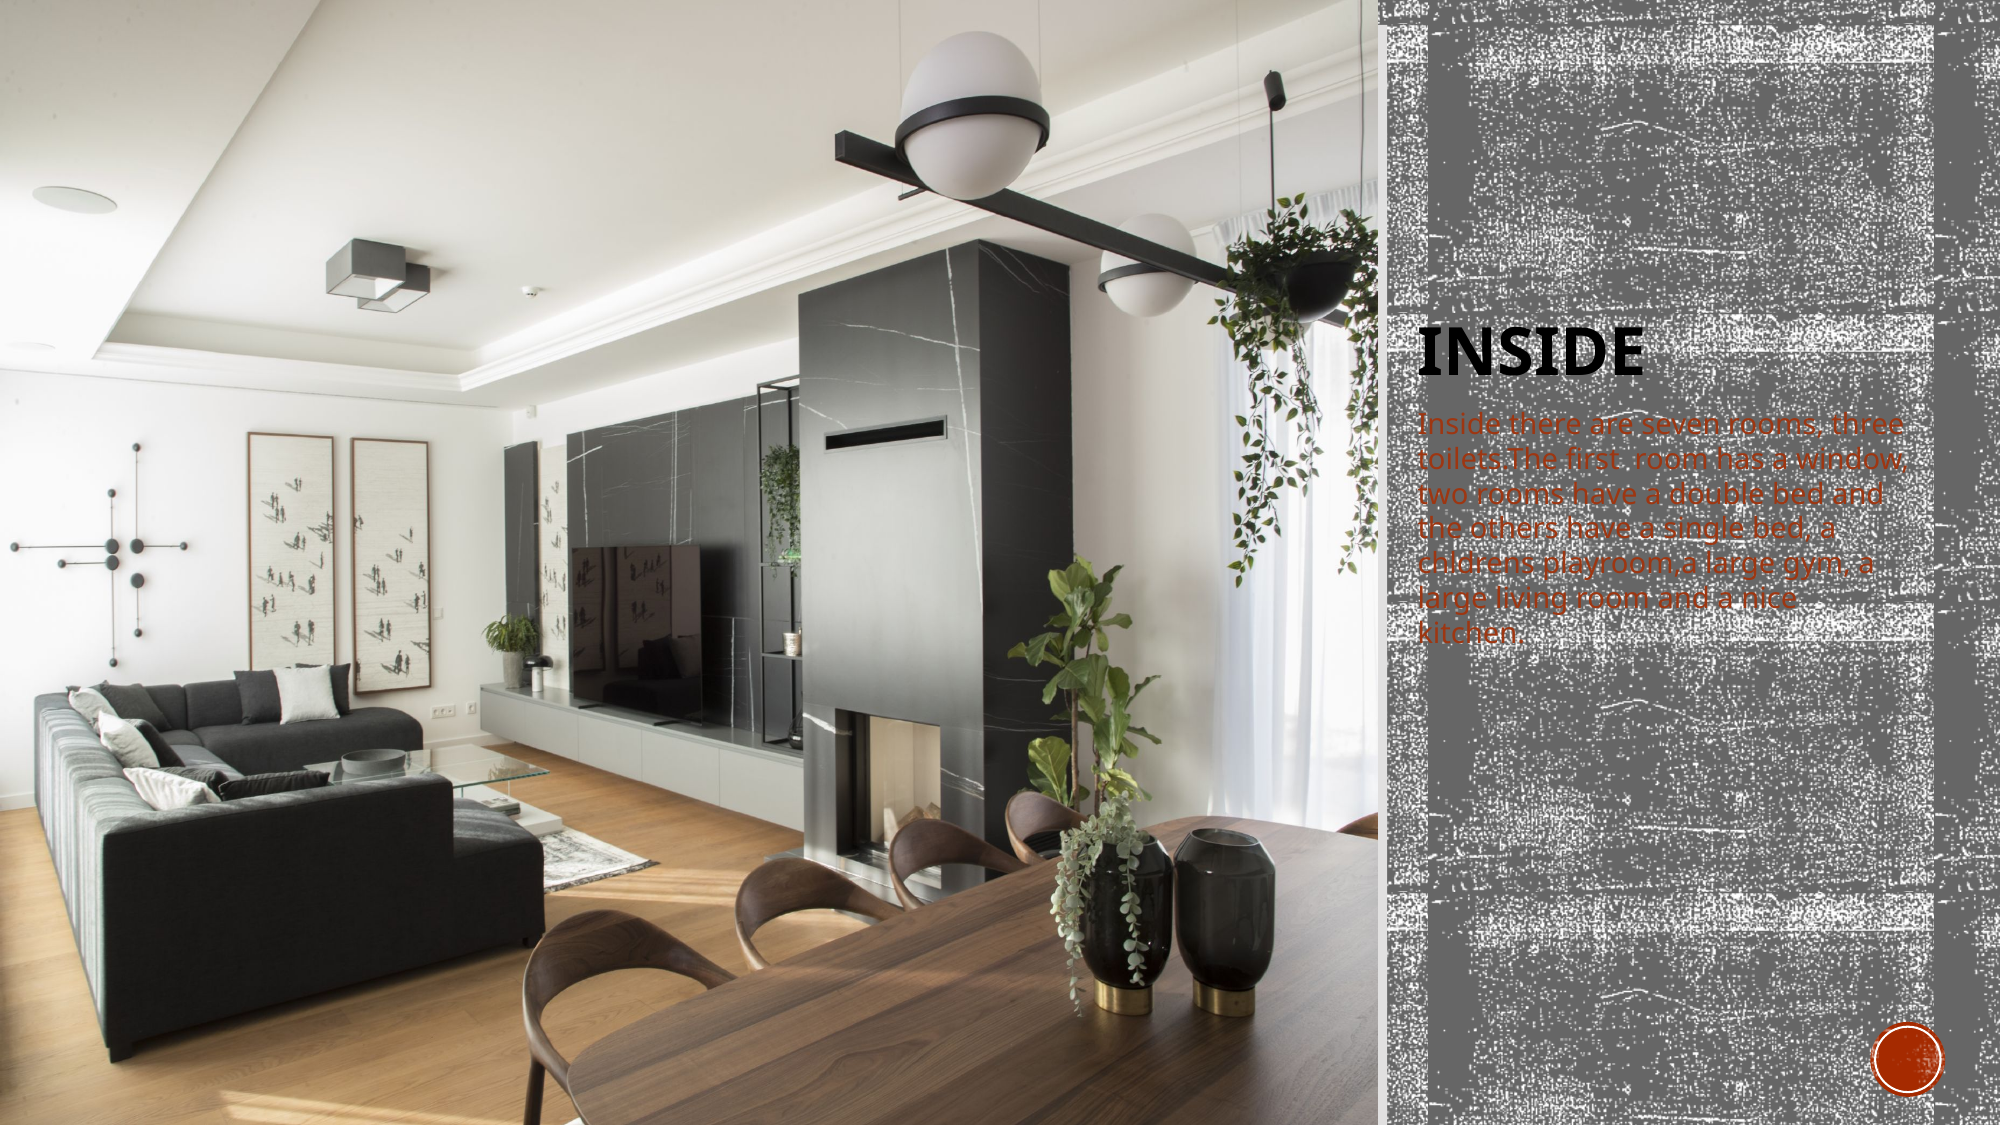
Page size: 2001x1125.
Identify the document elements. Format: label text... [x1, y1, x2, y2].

text_box [1378, 24, 1388, 1125]
picture [0, 0, 1378, 1124]
title Inside [1402, 112, 1928, 397]
list Inside there are seven rooms, three toilets.The first room has a window, two rooms have a double bed and the others have a single bed, a chldrens playroom,a large gym, a large living room and a nice kitchen. [1402, 397, 1928, 938]
